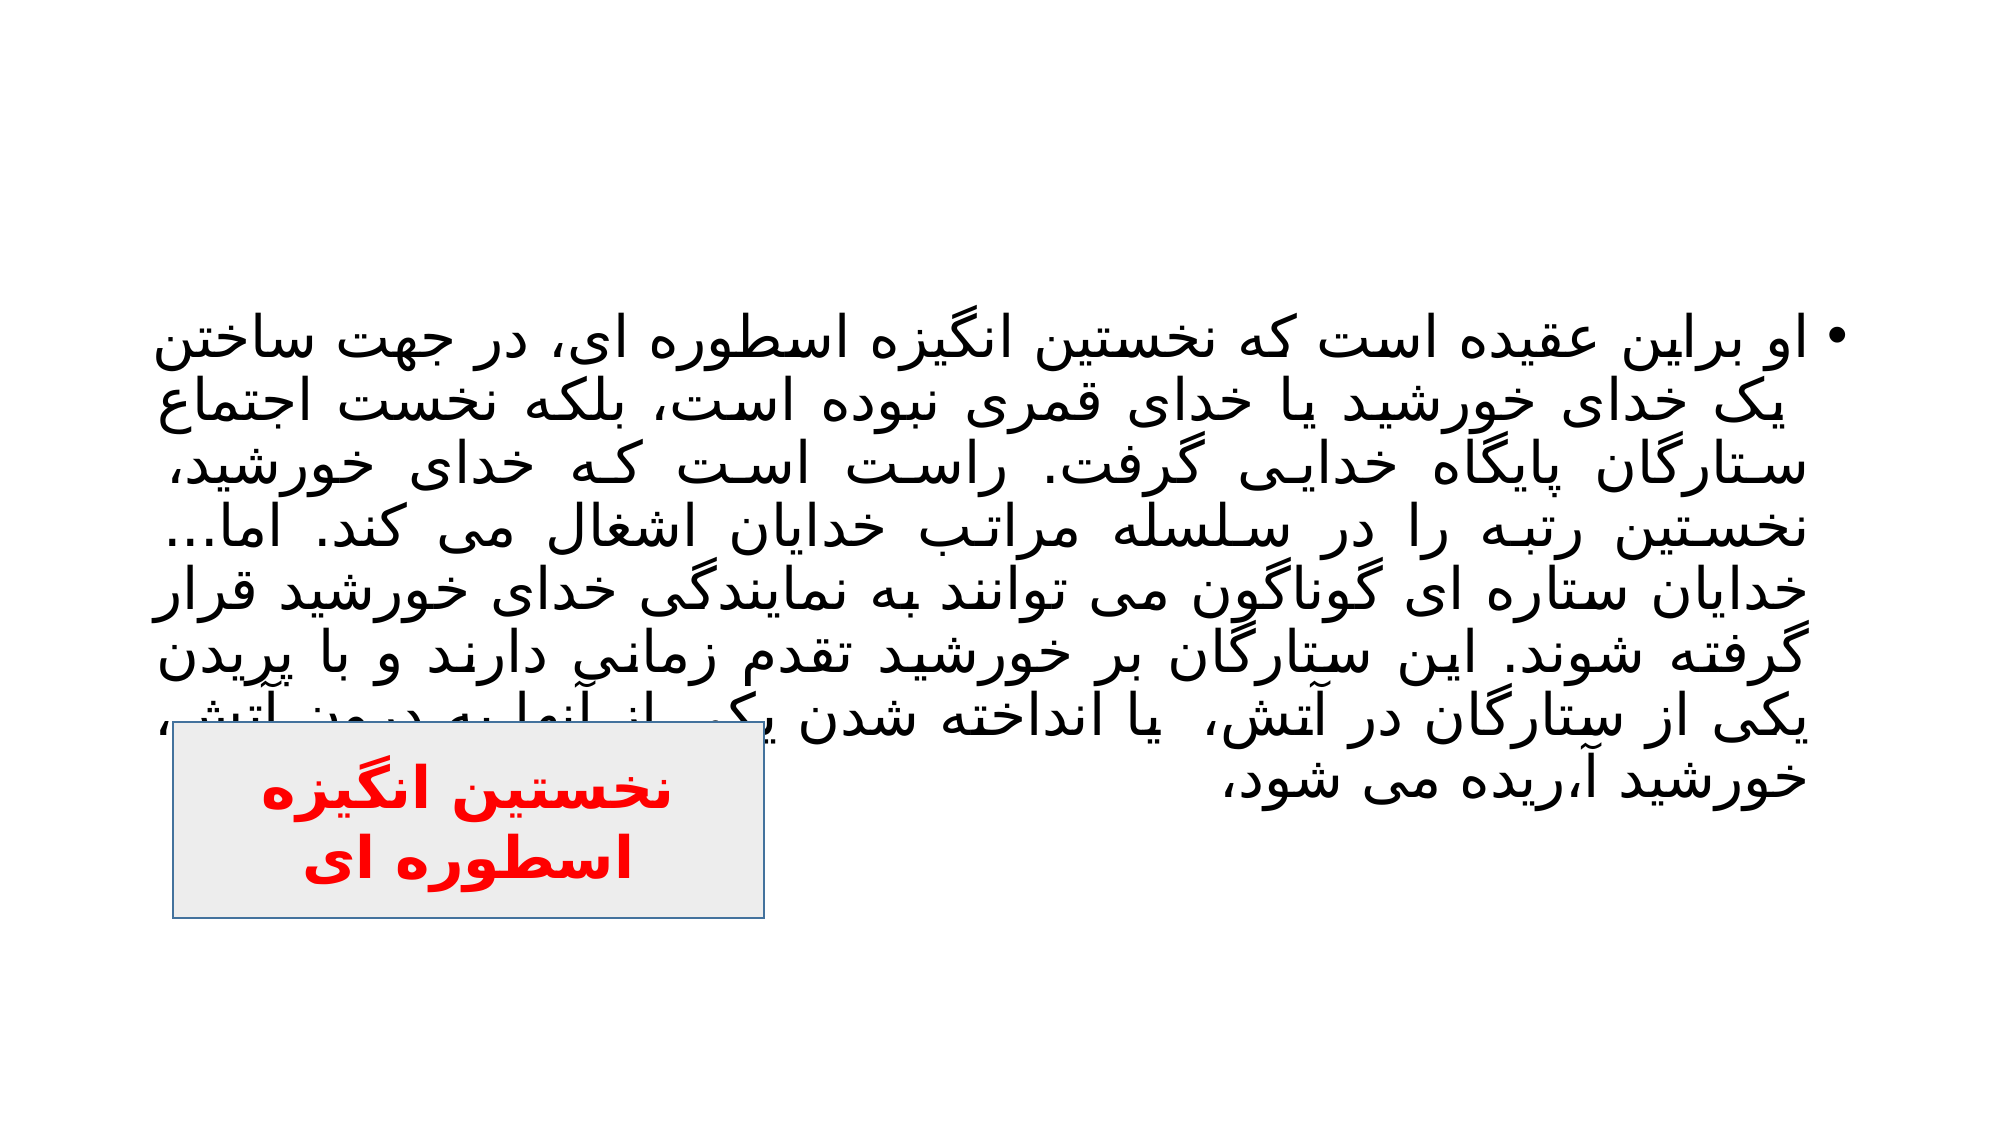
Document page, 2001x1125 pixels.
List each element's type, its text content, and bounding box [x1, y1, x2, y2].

text_box نخستین انگیزه اسطوره ای [172, 721, 765, 919]
list او براین عقیده است که نخستین انگیزه اسطوره ای، در جهت ساختن یک خدای خورشید یا خدای قمری نبوده است، بلکه نخست اجتماع ستارگان پایگاه خدایی گرفت. راست است که خدای خورشید، نخستین رتبه را در سلسله مراتب خدایان اشغال می کند. اما... خدایان ستاره ای گوناگون می توانند به نمایندگی خدای خورشید قرار گرفته شوند. این ستارگان بر خورشید تقدم زمانی دارند و با پریدن یکی از ستارگان در آتش، یا انداخته شدن یکی از آنها به درون آتش، خورشید آ،ریده می شود، [137, 299, 1863, 1014]
